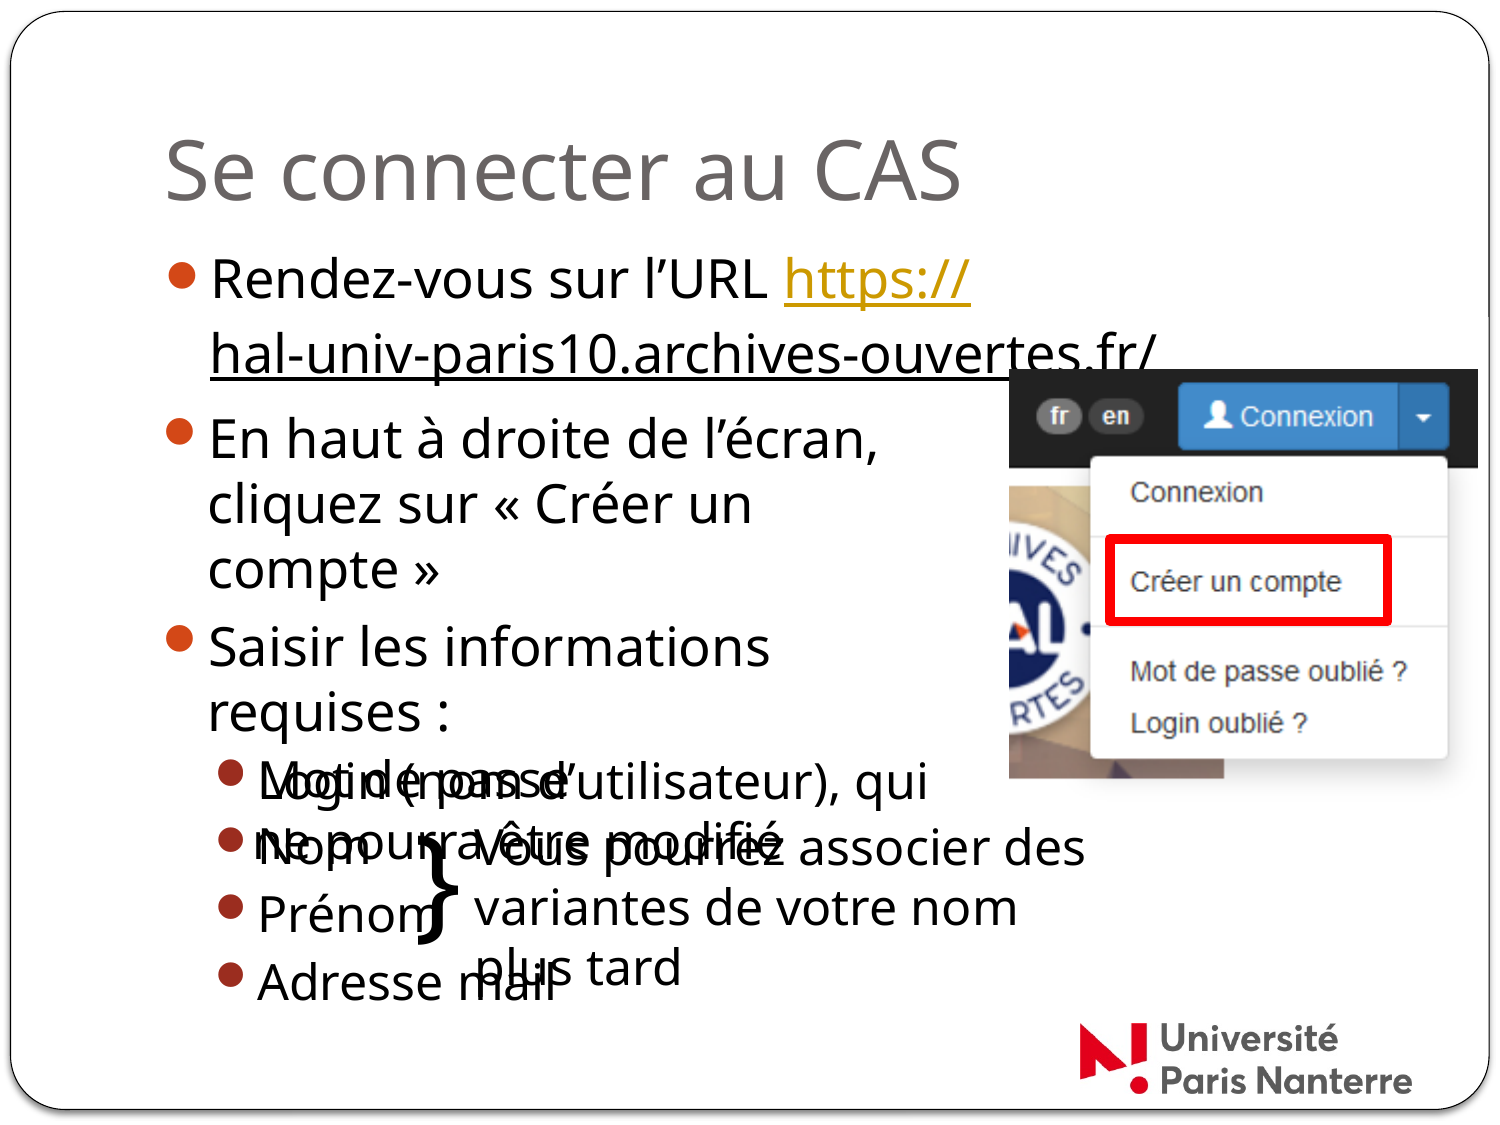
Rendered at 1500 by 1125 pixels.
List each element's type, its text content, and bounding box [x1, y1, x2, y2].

text_box } [400, 792, 472, 958]
picture [1080, 1047, 1412, 1094]
text_box En haut à droite de l’écran, cliquez sur « Créer un compte » Saisir les informations requises : Login (nom d’utilisateur), qui ne pourra être modifié [147, 397, 987, 739]
text_box Mot de passe Nom Prénom Adresse mail [147, 739, 1423, 1047]
list Rendez-vous sur l’URL https://hal-univ-paris10.archives-ouvertes.fr/ [150, 237, 1425, 398]
picture [1009, 368, 1478, 803]
title Se connecter au CAS [150, 45, 1425, 233]
text_box Vous pourrez associer des variantes de votre nom plus tard [460, 808, 1110, 1003]
